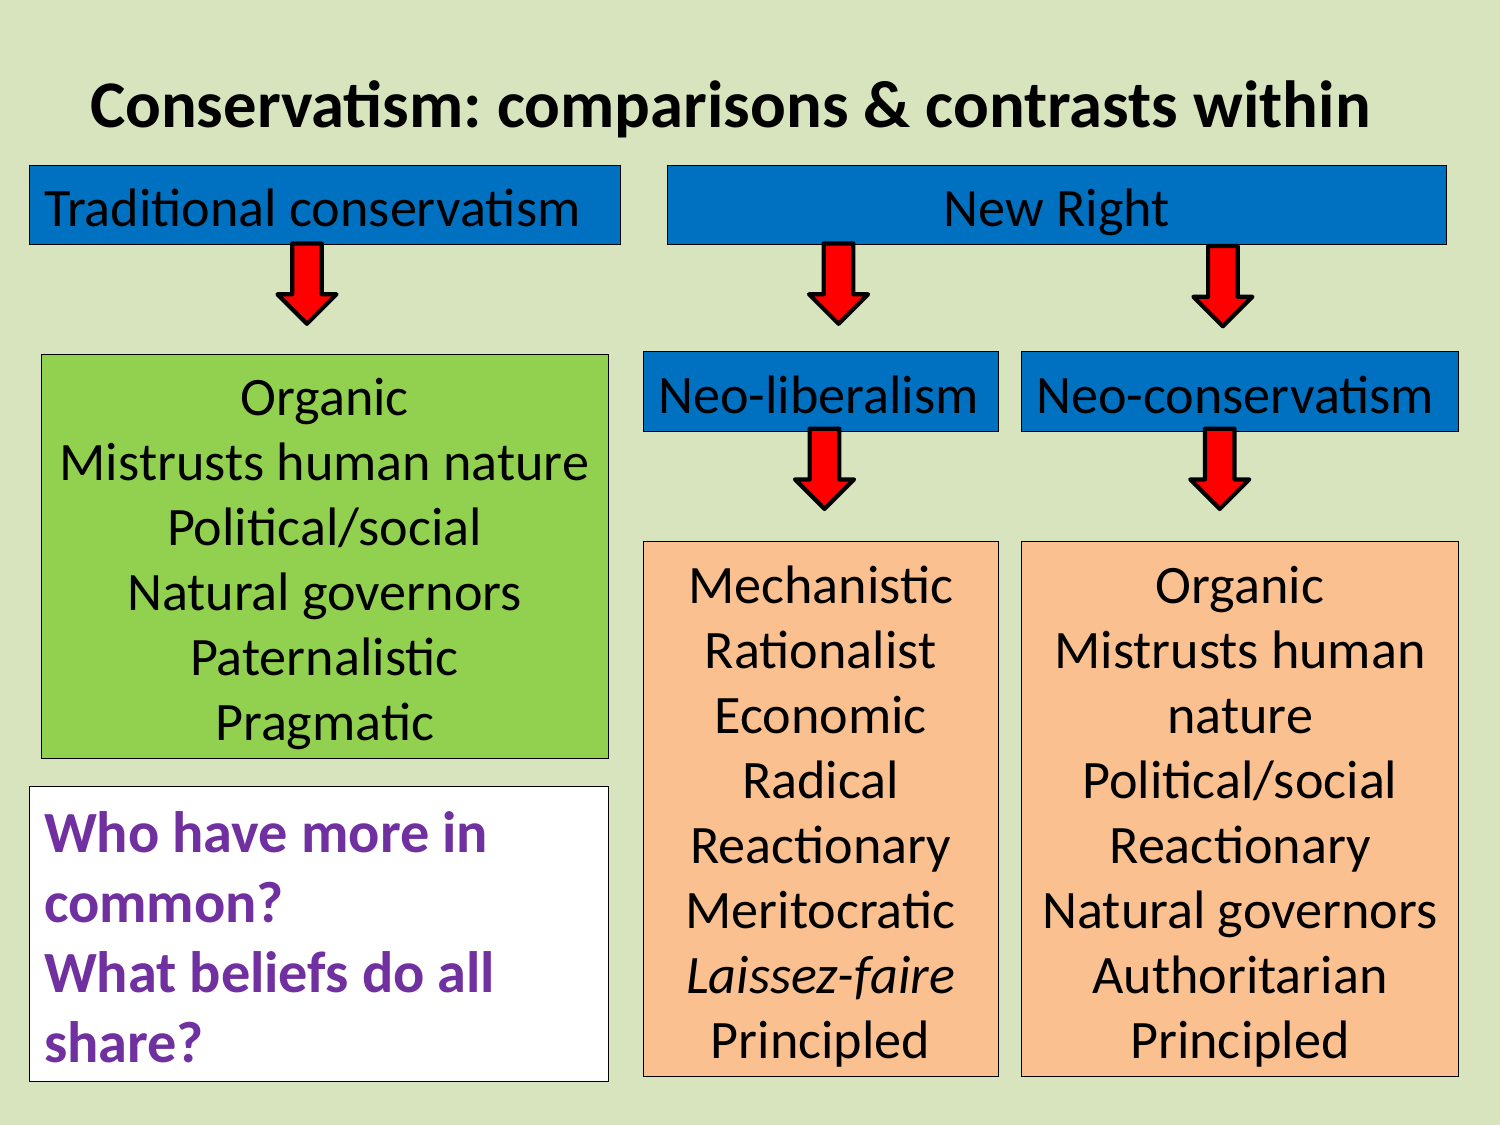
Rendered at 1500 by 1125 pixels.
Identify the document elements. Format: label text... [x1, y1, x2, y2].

text_box [1191, 243, 1255, 329]
text_box [793, 426, 856, 512]
text_box [1188, 426, 1252, 512]
text_box Organic Mistrusts human nature Political/social Natural governors Paternalistic Pragmatic [41, 354, 609, 759]
text_box Organic Mistrusts human nature Political/social Reactionary Natural governors Authoritarian Principled [1021, 541, 1459, 1077]
text_box [807, 241, 870, 326]
text_box Traditional conservatism [29, 165, 621, 245]
text_box Who have more in common? What beliefs do all share? [29, 786, 609, 1082]
text_box Neo-conservatism [1021, 351, 1459, 432]
text_box New Right [667, 165, 1447, 245]
text_box Neo-liberalism [643, 351, 999, 432]
text_box [275, 241, 339, 326]
text_box Mechanistic Rationalist Economic Radical Reactionary Meritocratic Laissez-faire Principled [643, 541, 999, 1077]
title Conservatism: comparisons & contrasts within [75, 30, 1425, 171]
